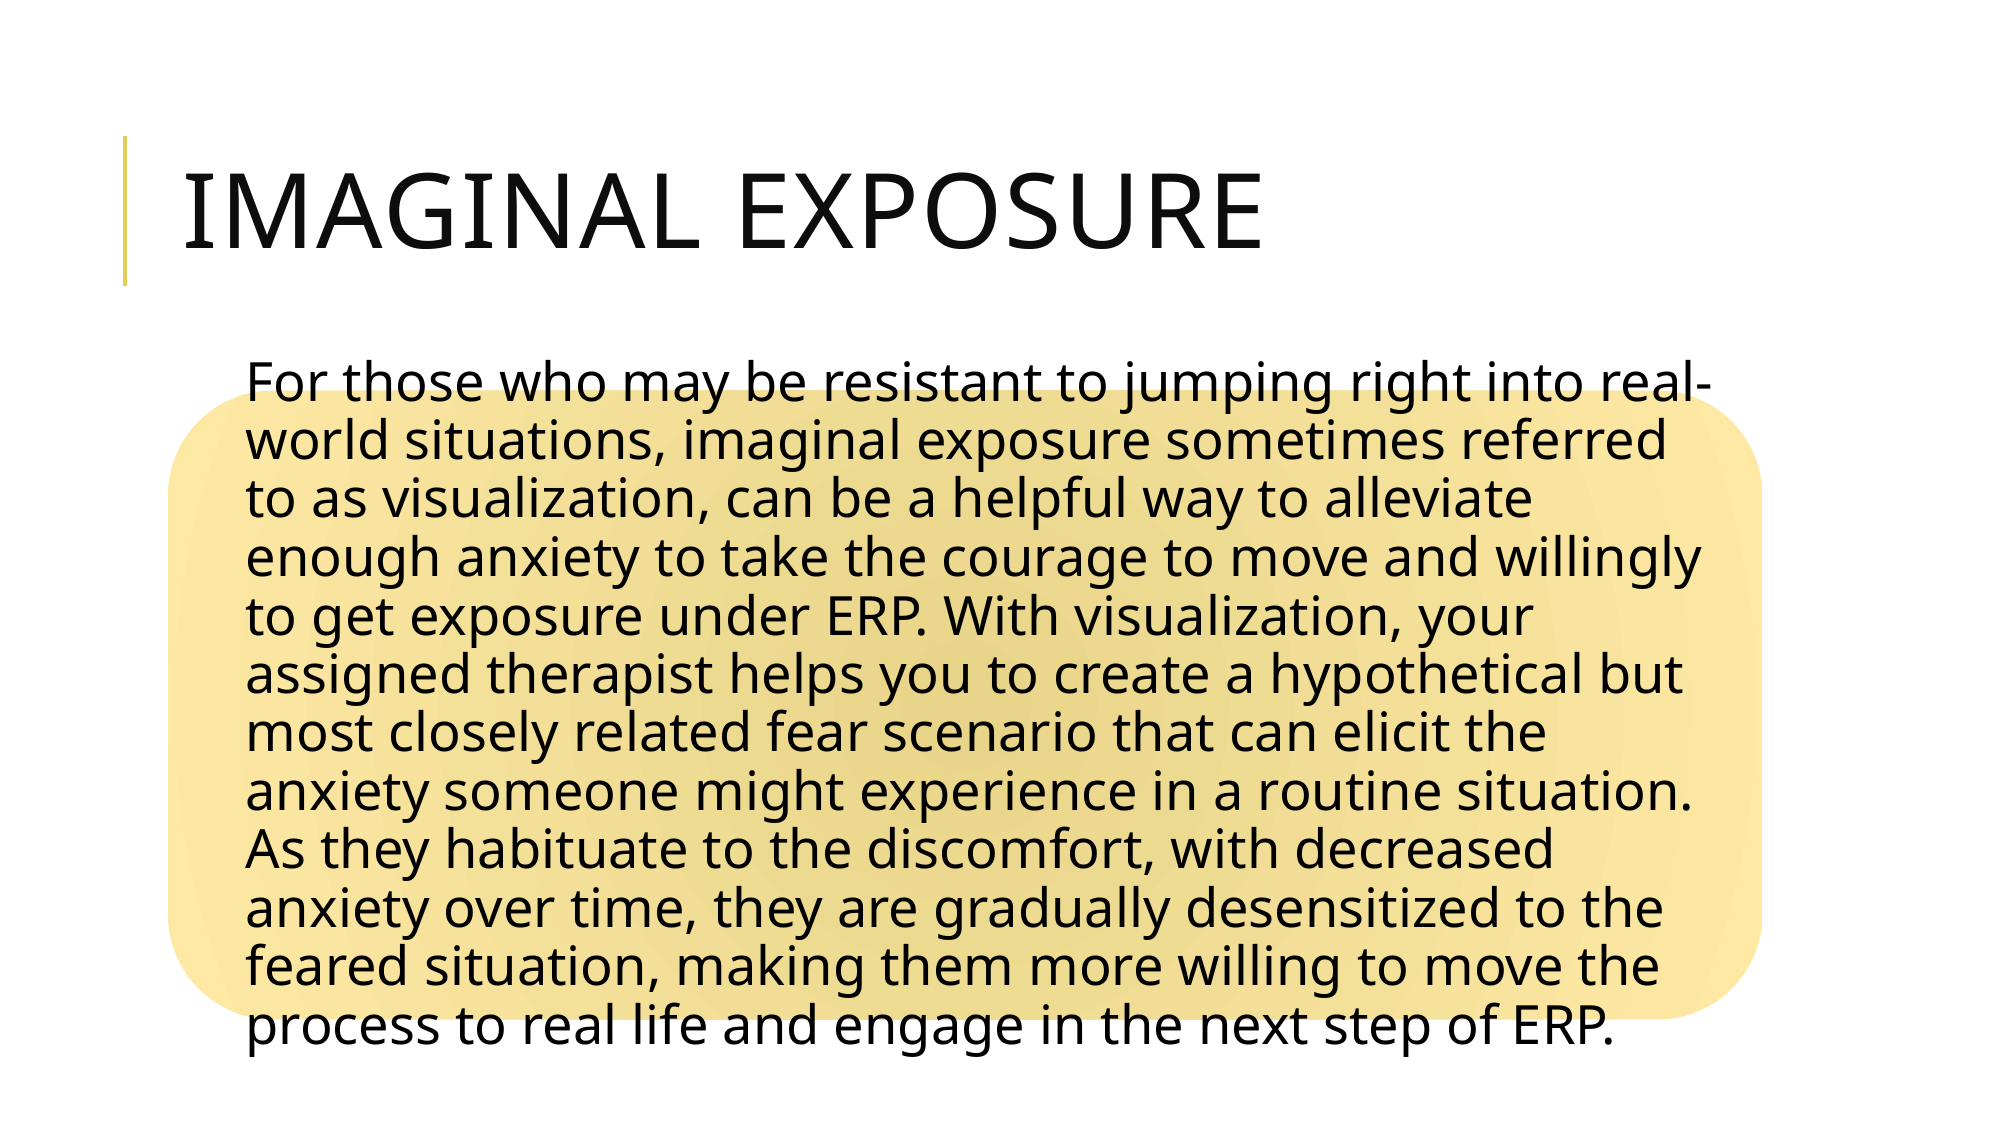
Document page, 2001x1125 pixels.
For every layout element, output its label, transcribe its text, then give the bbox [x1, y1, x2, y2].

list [167, 374, 1763, 1036]
title IMAGINAL EXPOSURE [168, 96, 1763, 342]
